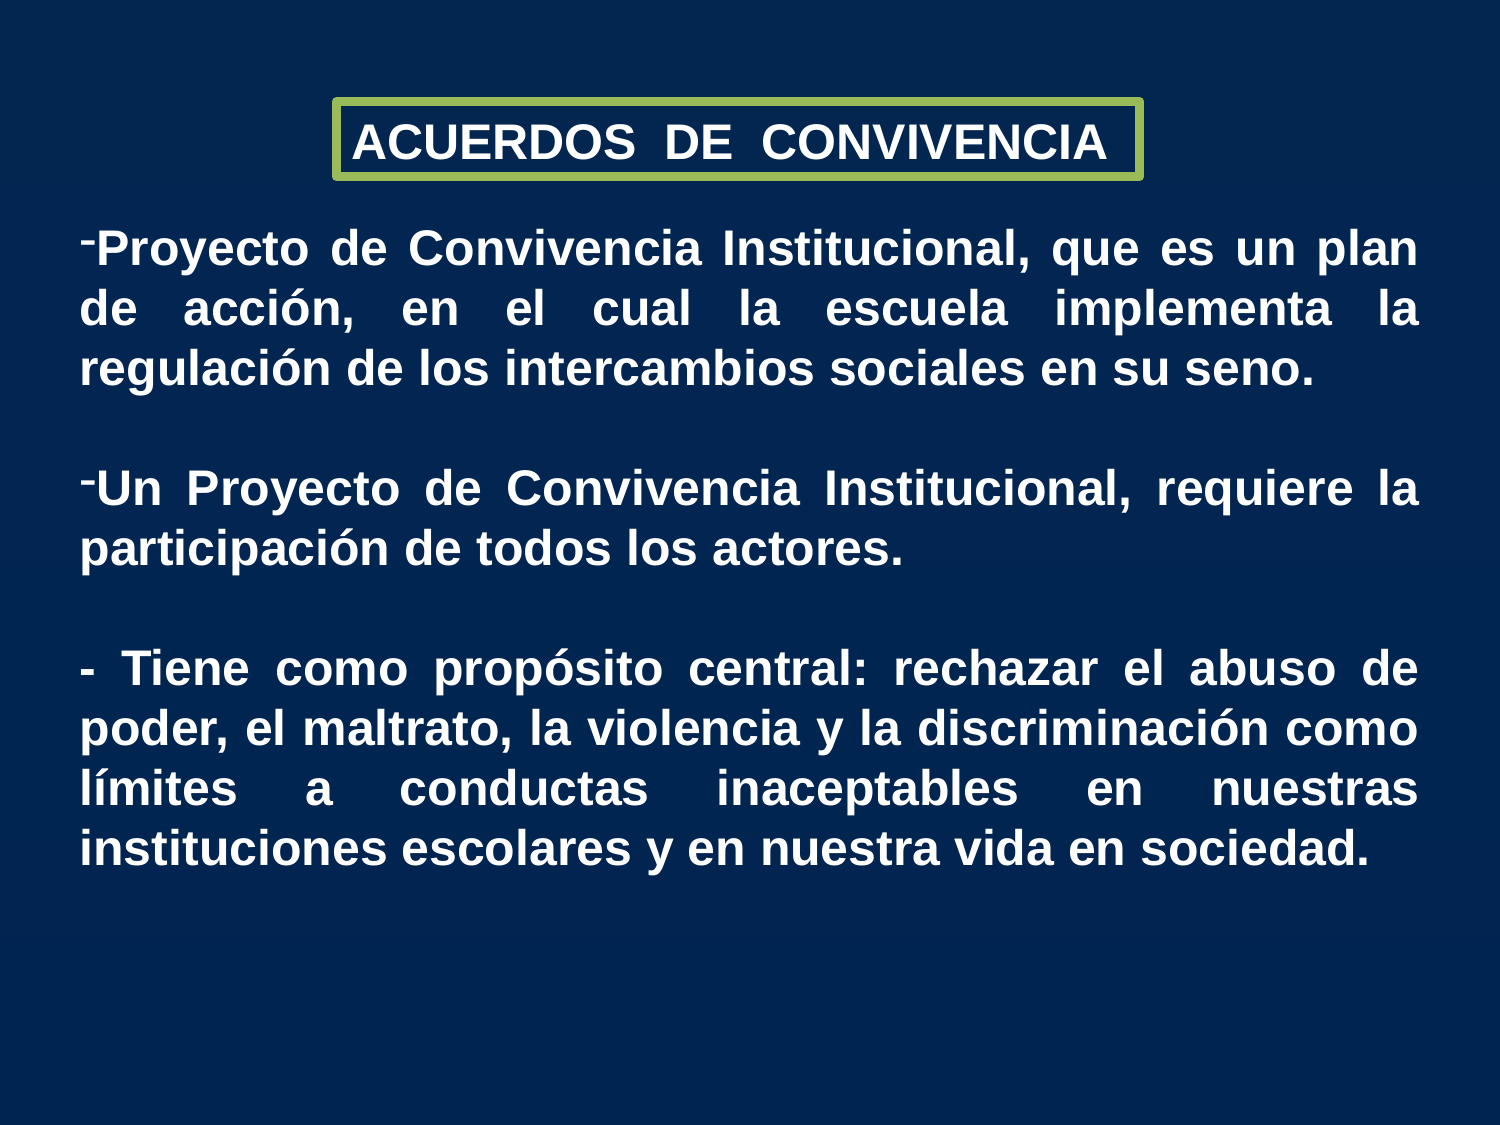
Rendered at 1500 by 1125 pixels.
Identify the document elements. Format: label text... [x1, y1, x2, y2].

text_box Proyecto de Convivencia Institucional, que es un plan de acción, en el cual la escuela implementa la regulación de los intercambios sociales en su seno. Un Proyecto de Convivencia Institucional, requiere la participación de todos los actores. - Tiene como propósito central: rechazar el abuso de poder, el maltrato, la violencia y la discriminación como límites a conductas inaceptables en nuestras instituciones escolares y en nuestra vida en sociedad. [64, 208, 1436, 883]
text_box ACUERDOS DE CONVIVENCIA [336, 101, 1140, 177]
